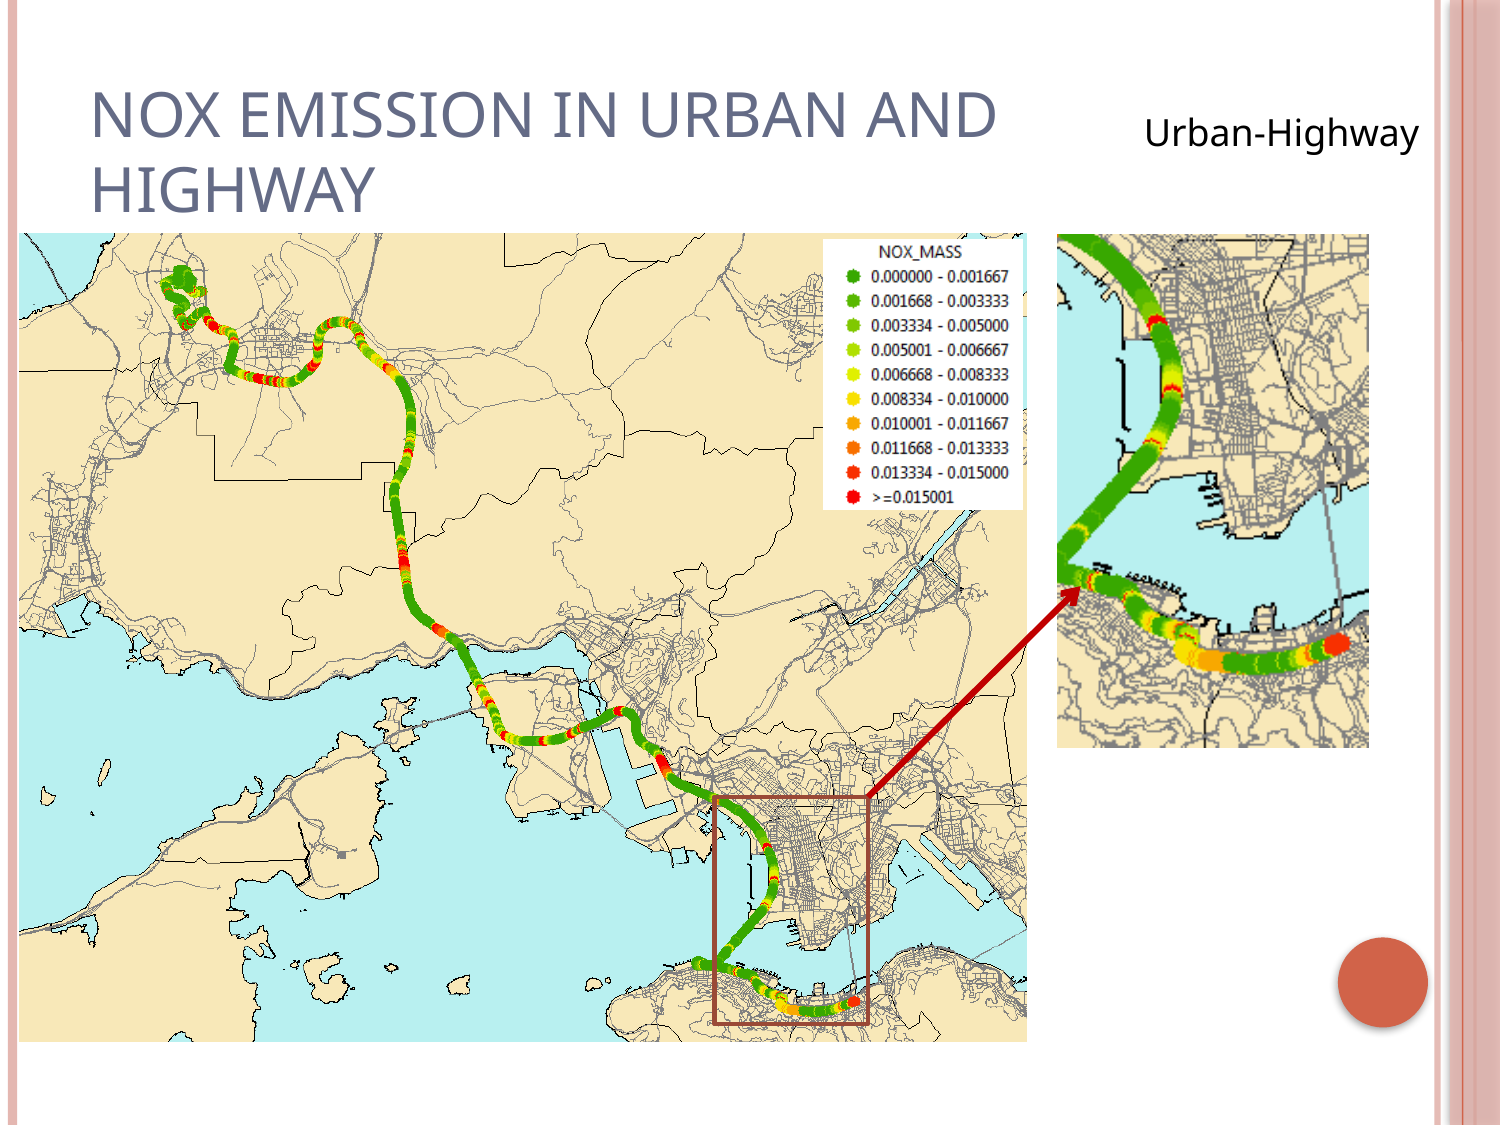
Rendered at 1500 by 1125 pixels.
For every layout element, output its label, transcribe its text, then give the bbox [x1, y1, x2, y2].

picture [19, 232, 1028, 1042]
title NOx emission in urban and highway [75, 45, 1300, 233]
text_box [867, 585, 1082, 798]
picture [1056, 233, 1369, 749]
text_box Urban-Highway [1128, 101, 1435, 162]
